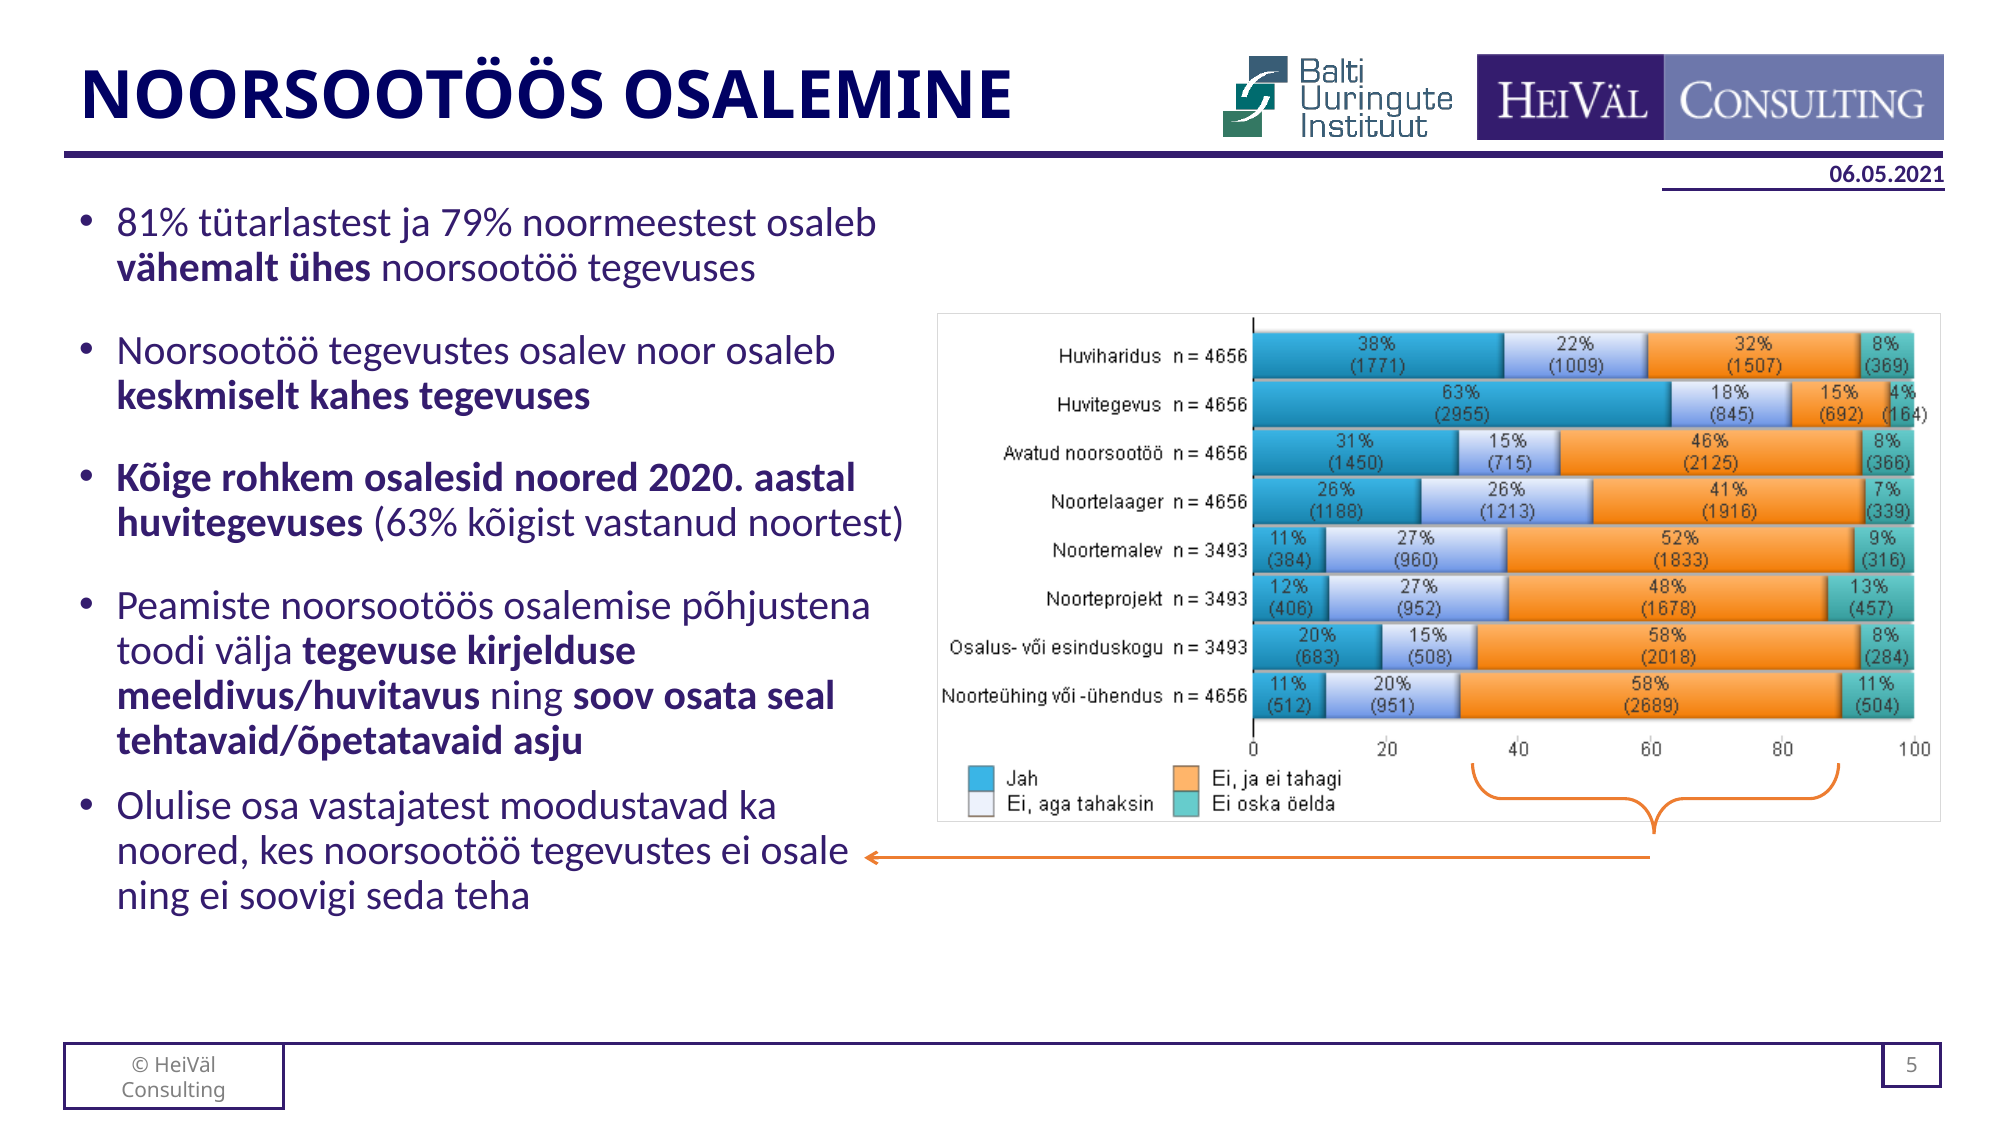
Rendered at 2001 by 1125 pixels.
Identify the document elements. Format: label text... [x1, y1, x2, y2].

picture [1223, 56, 1452, 137]
picture [937, 313, 1941, 822]
title NOORSOOTÖÖS OSALEMINE [64, 54, 1119, 140]
text_box [1651, 822, 1657, 835]
list 81% tütarlastest ja 79% noormeestest osaleb vähemalt ühes noorsootöö tegevuses Noorsootöö tegevustes osalev noor osaleb keskmiselt kahes tegevuses Kõige rohkem osalesid noored 2020. aastal huvitegevuses (63% kõigist vastanud noortest) Peamiste noorsootöös osalemise põhjustena toodi välja tegevuse kirjelduse meeldivus/huvitavus ning soov osata seal tehtavaid/õpetatavaid asju Olulise osa vastajatest moodustavad ka noored, kes noorsootöö tegevustes ei osale ning ei soovigi seda teha [64, 193, 930, 1024]
picture [1477, 54, 1944, 140]
